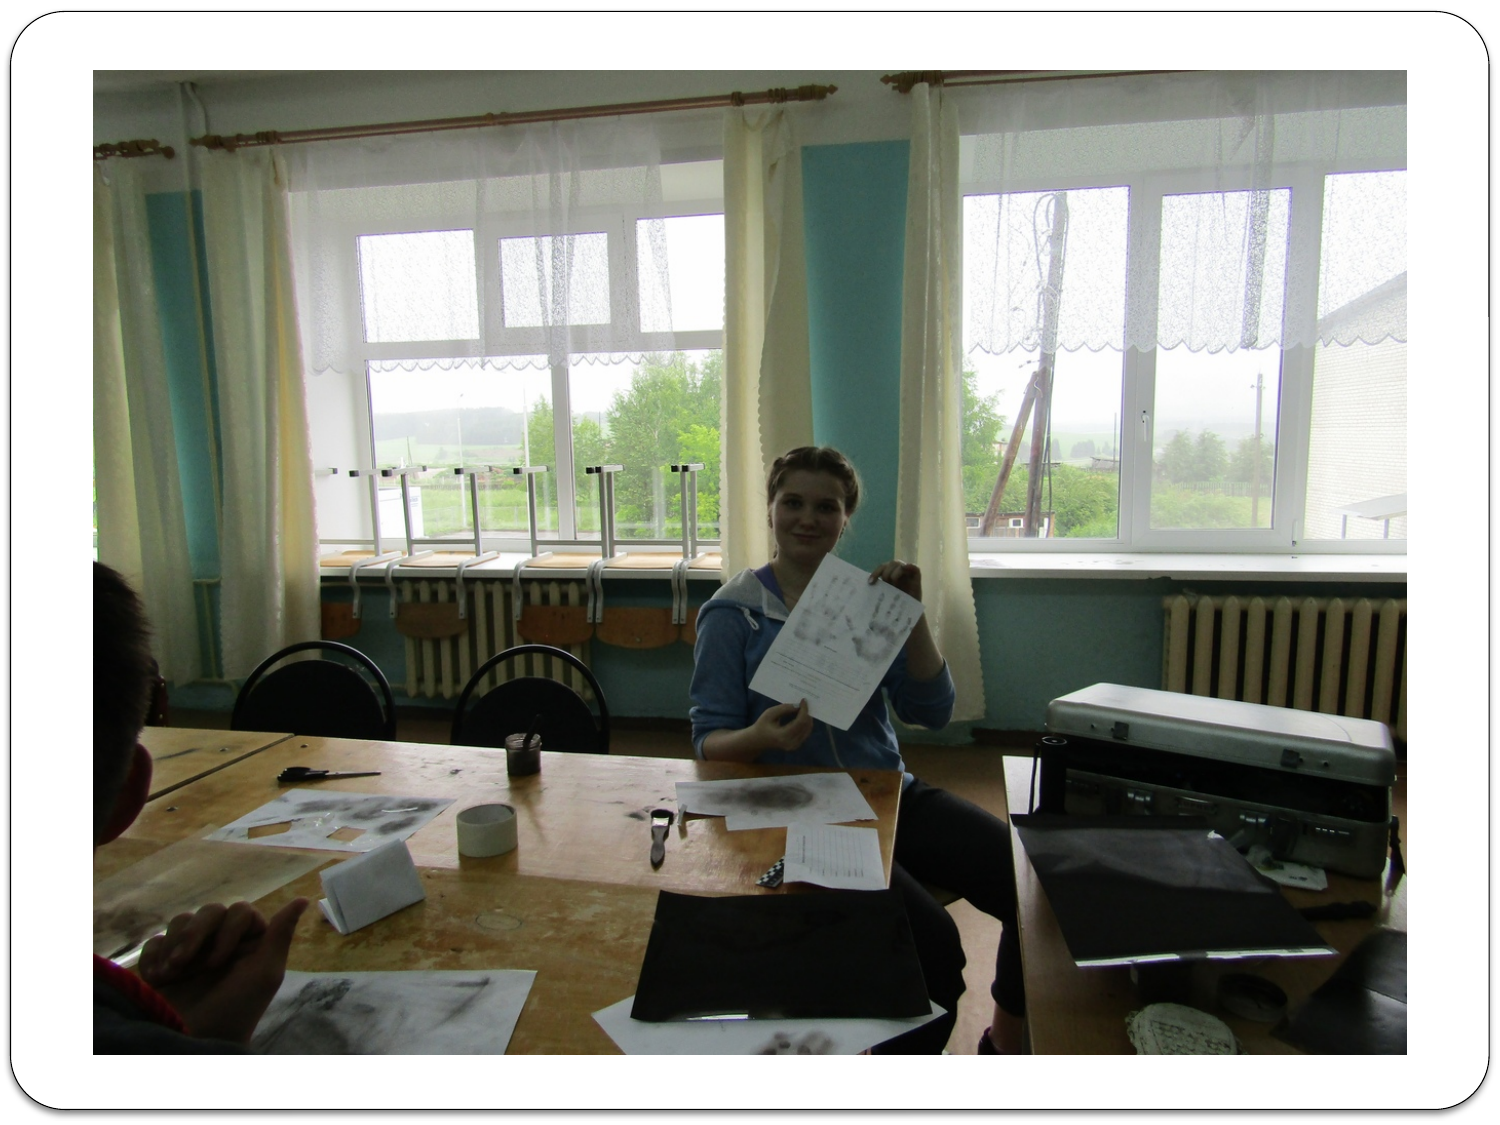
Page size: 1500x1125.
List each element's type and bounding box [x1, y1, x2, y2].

picture [93, 70, 1407, 1055]
